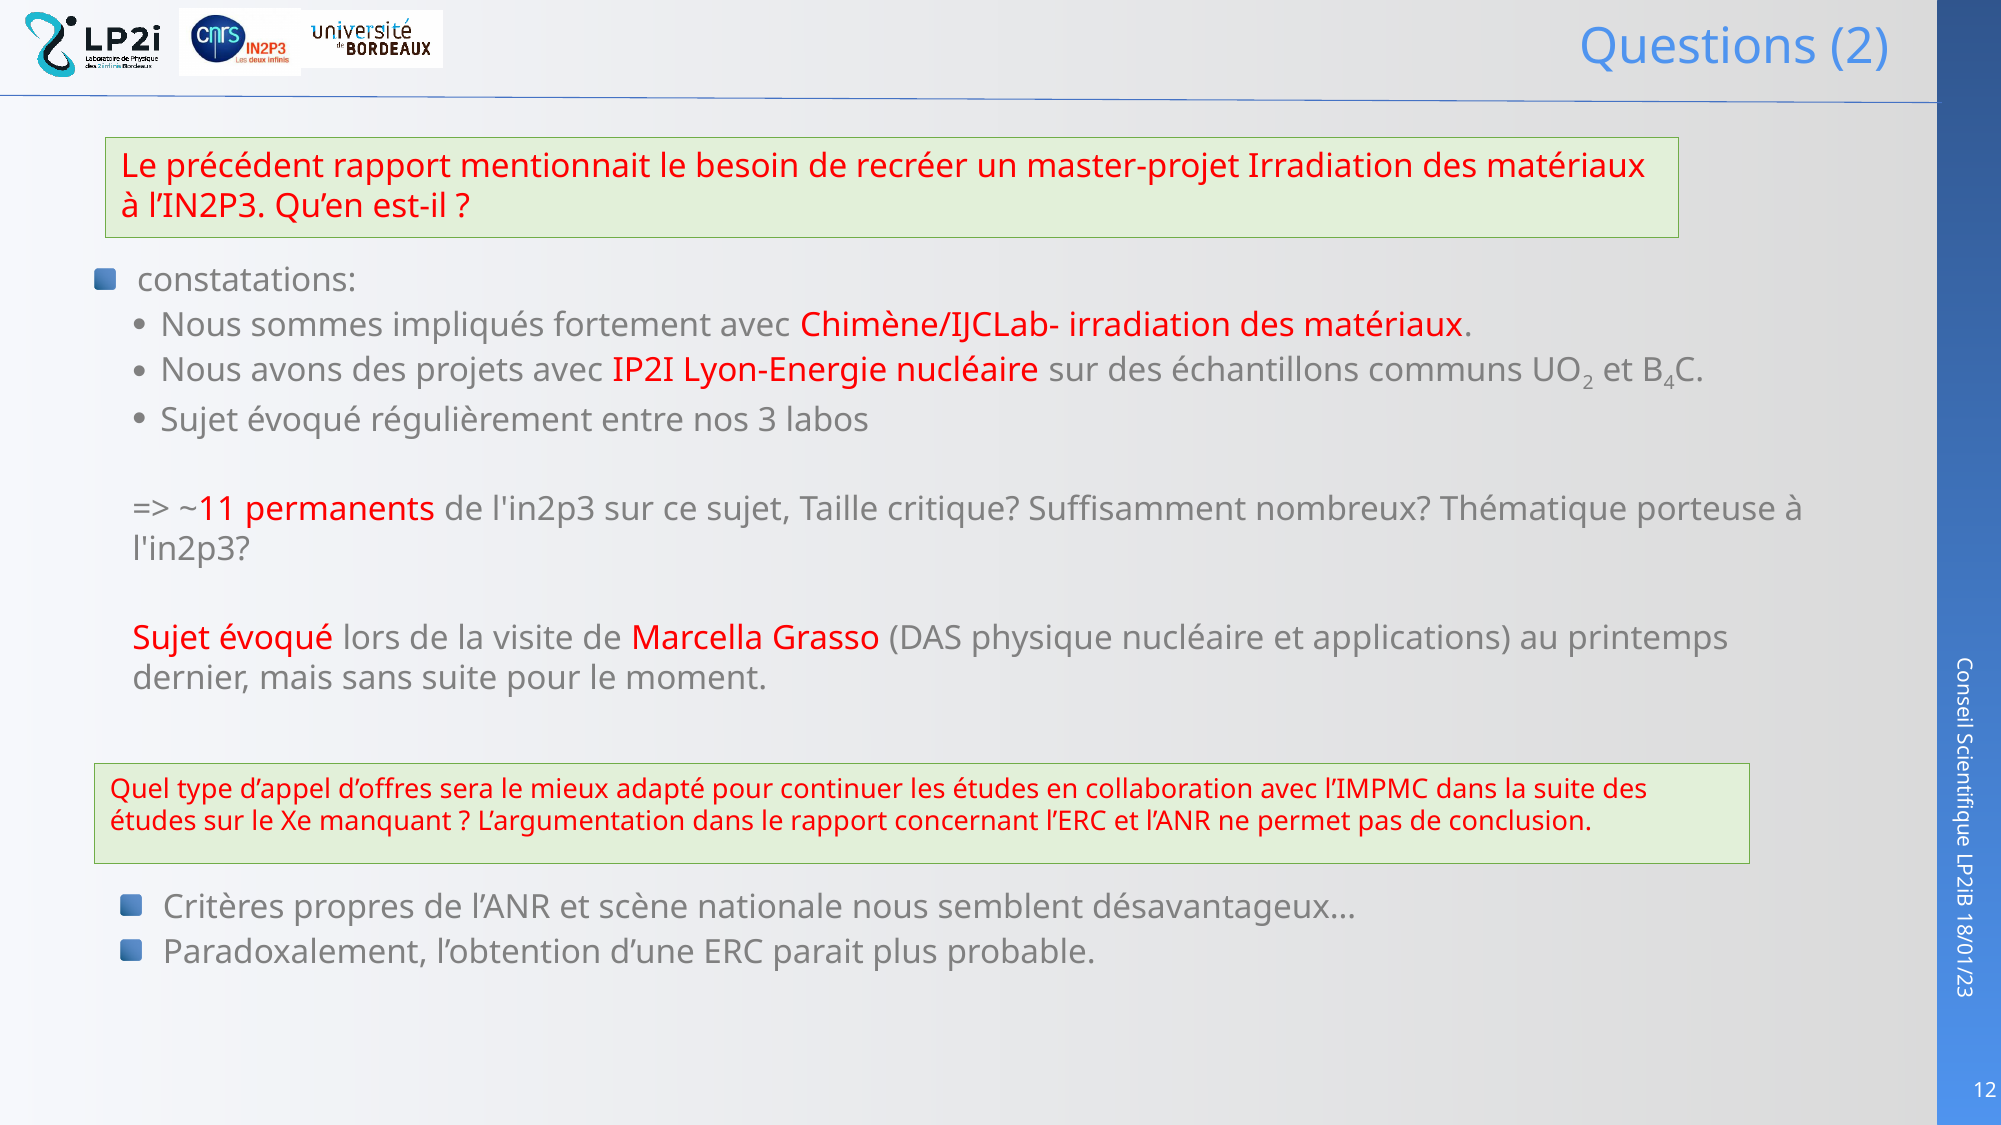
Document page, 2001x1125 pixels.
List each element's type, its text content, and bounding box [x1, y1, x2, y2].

picture [94, 268, 116, 290]
text_box constatations: Nous sommes impliqués fortement avec Chimène/IJCLab- irradiation des matériaux. Nous avons des projets avec IP2I Lyon-Energie nucléaire sur des échantillons communs UO2 et B4C. Sujet évoqué régulièrement entre nos 3 labos => ~11 permanents de l'in2p3 sur ce sujet, Taille critique? Suffisamment nombreux? Thématique porteuse à l'in2p3? Sujet évoqué lors de la visite de Marcella Grasso (DAS physique nucléaire et applications) au printemps dernier, mais sans suite pour le moment. [79, 251, 1861, 715]
picture [120, 939, 142, 961]
text_box Critères propres de l’ANR et scène nationale nous semblent désavantageux… Paradoxalement, l’obtention d’une ERC parait plus probable. [105, 877, 1750, 1093]
picture [4, 1, 443, 88]
picture [120, 894, 142, 916]
title Questions (2) [463, 14, 1905, 81]
text_box Quel type d’appel d’offres sera le mieux adapté pour continuer les études en collaboration avec l’IMPMC dans la suite des études sur le Xe manquant ? L’argumentation dans le rapport concernant l’ERC et l’ANR ne permet pas de conclusion. [94, 763, 1750, 864]
list Le précédent rapport mentionnait le besoin de recréer un master-projet Irradiation des matériaux à l’IN2P3. Qu’en est-il ? [105, 137, 1679, 238]
slide_number 12 [1920, 1057, 2000, 1125]
